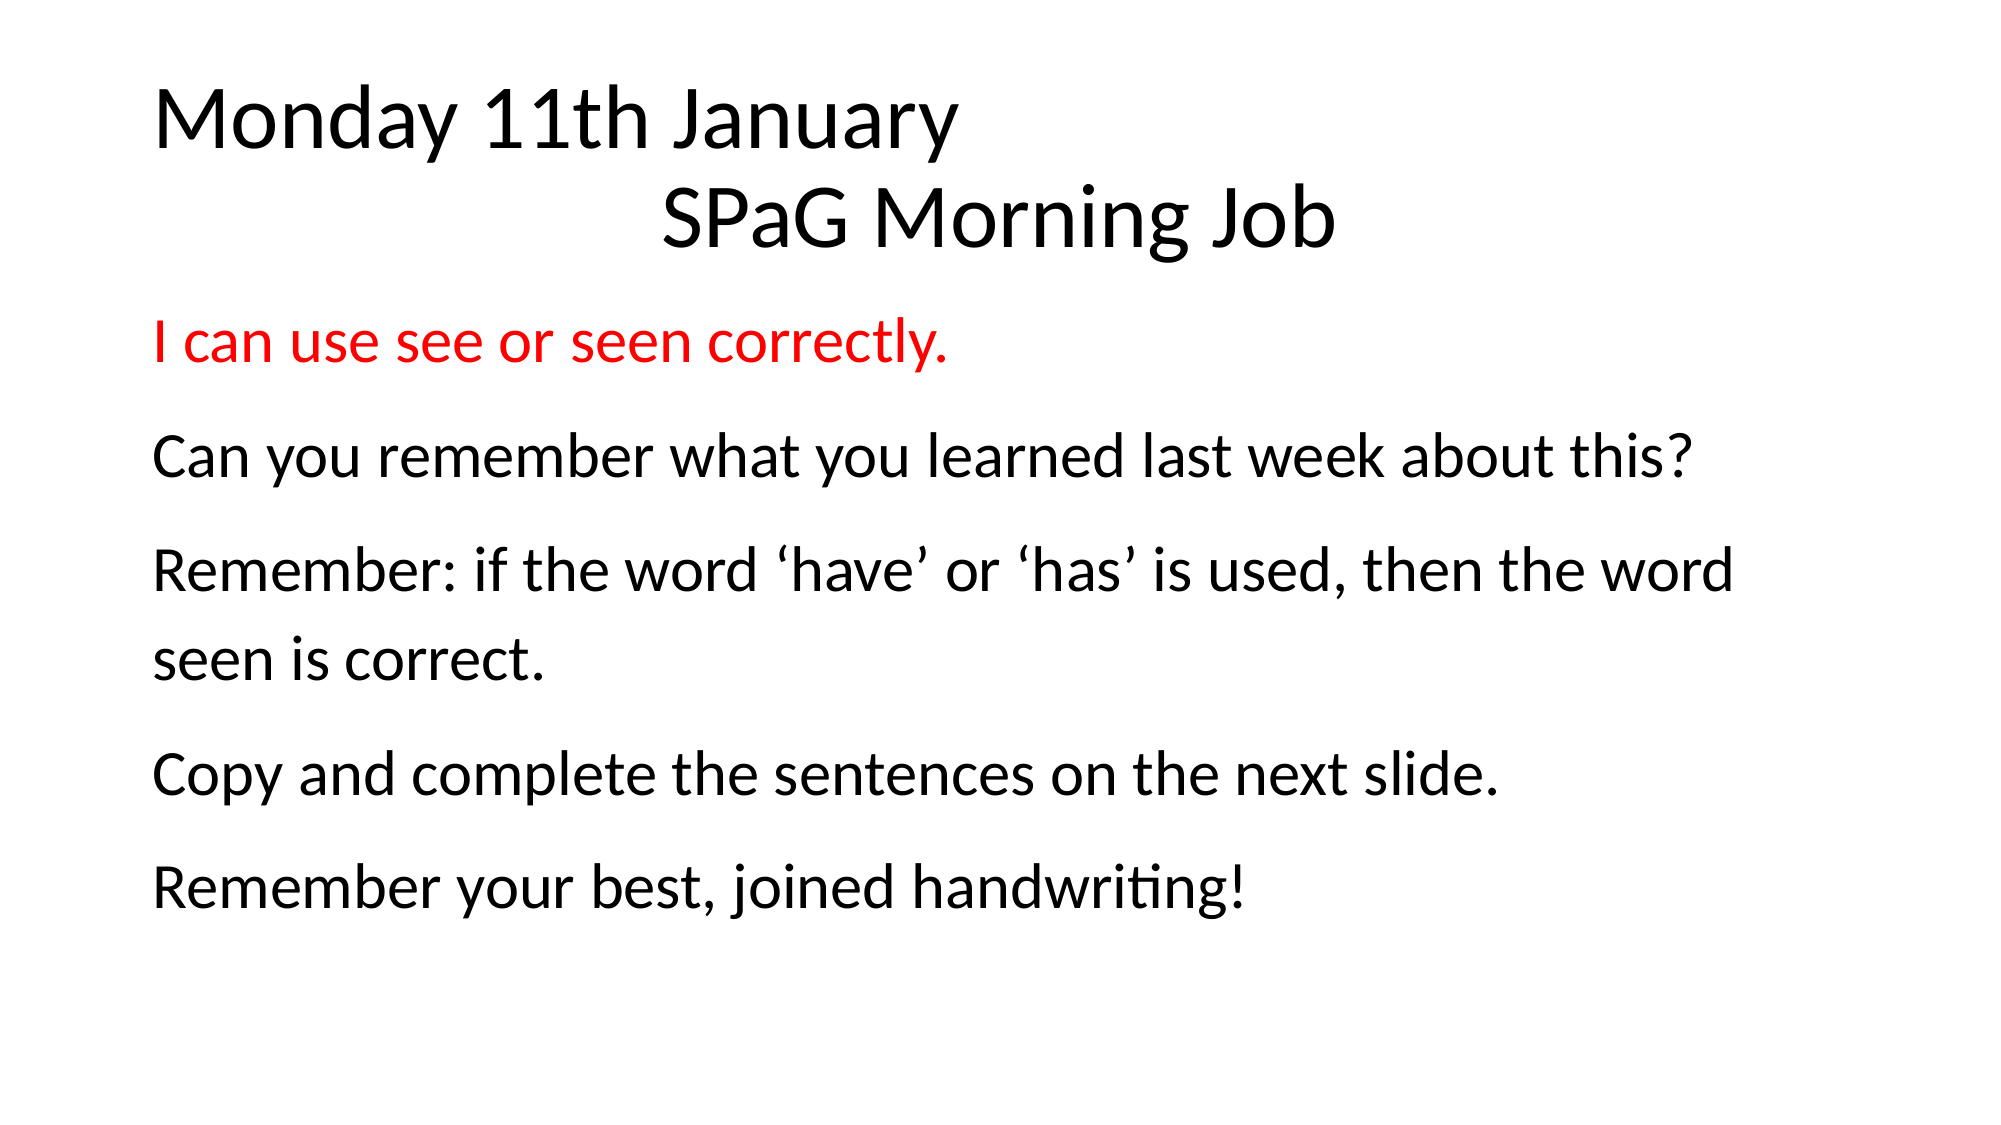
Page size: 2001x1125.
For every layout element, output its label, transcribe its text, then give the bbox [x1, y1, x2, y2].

list I can use see or seen correctly. Can you remember what you learned last week about this? Remember: if the word ‘have’ or ‘has’ is used, then the word seen is correct. Copy and complete the sentences on the next slide. Remember your best, joined handwriting! [137, 299, 1863, 1014]
title Monday 11th January SPaG Morning Job [137, 59, 1863, 278]
